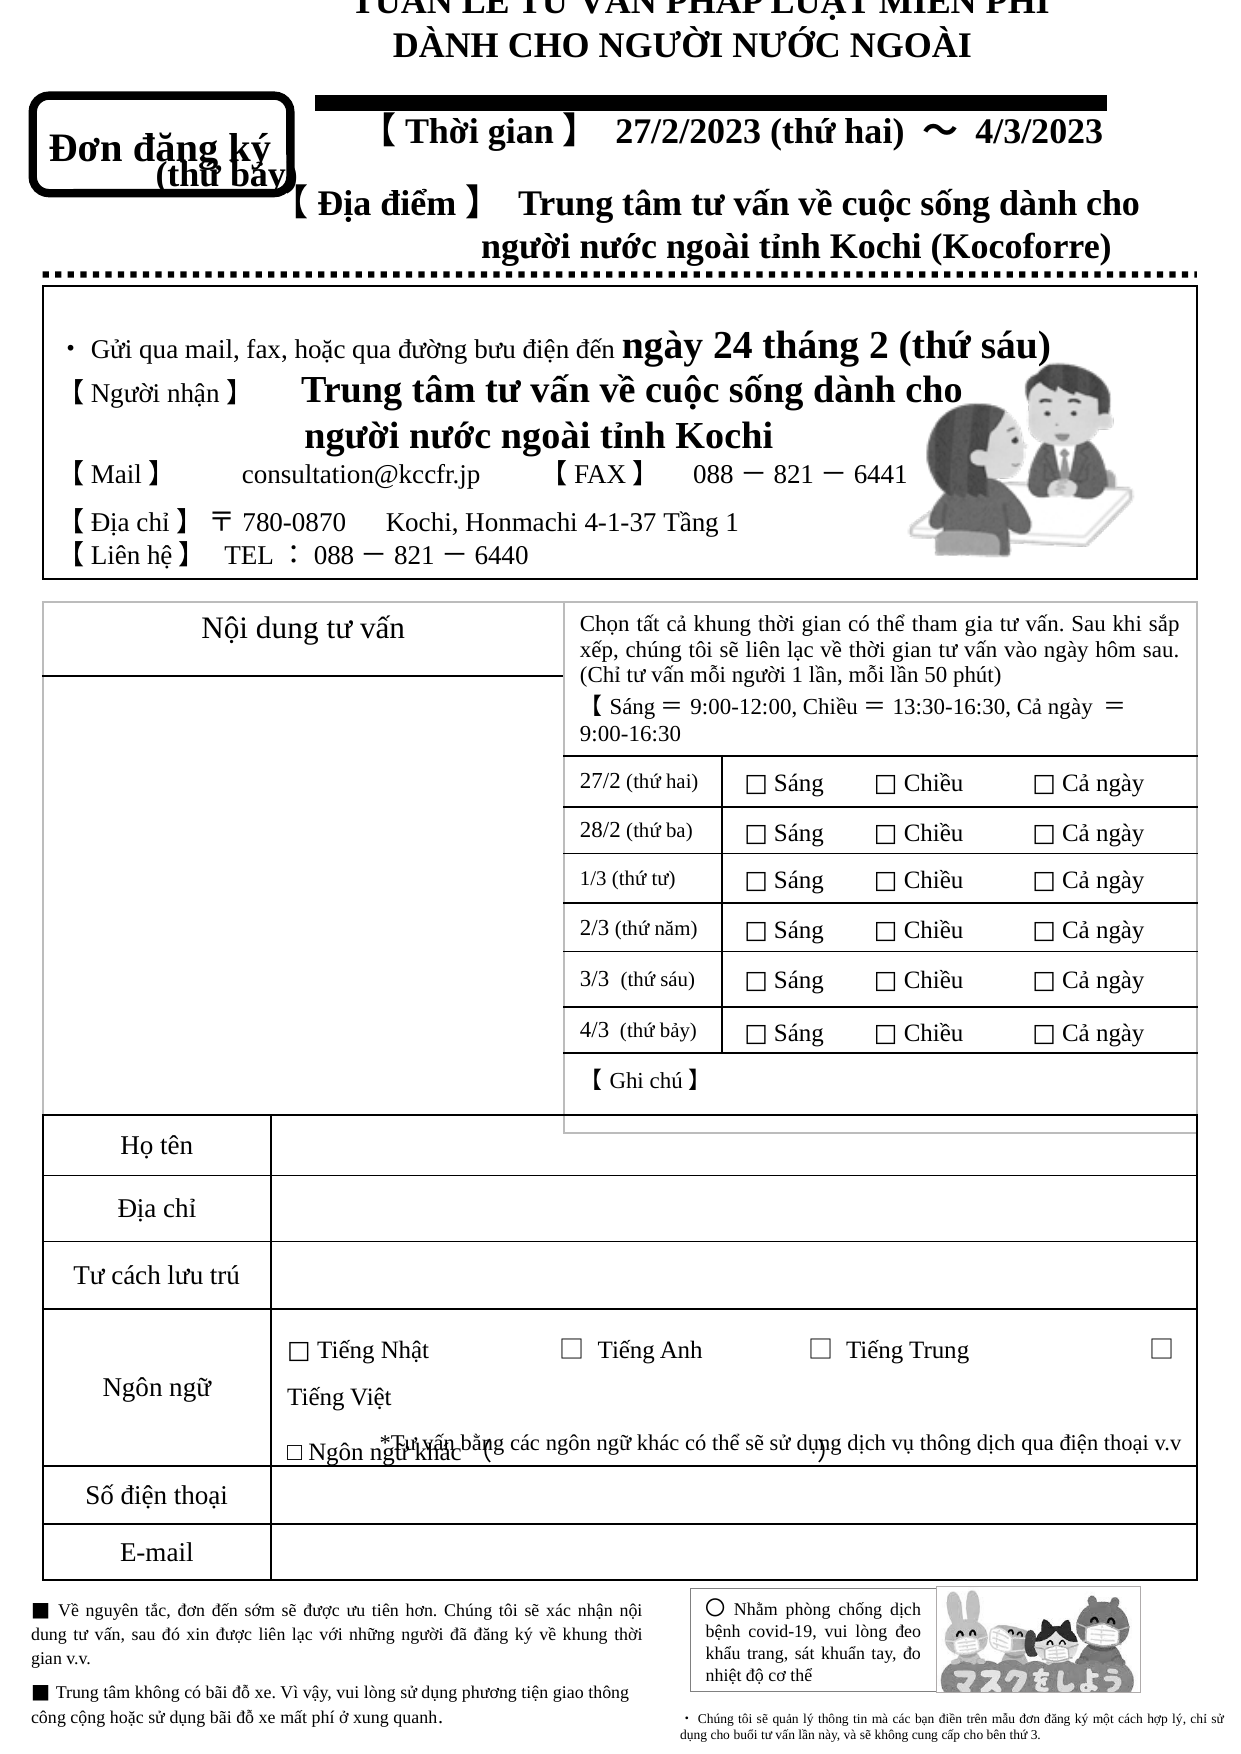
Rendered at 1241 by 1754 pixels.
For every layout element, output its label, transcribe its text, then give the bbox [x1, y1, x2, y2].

text_box 【Địa điểm】 Trung tâm tư vấn về cuộc sống dành cho người nước ngoài tỉnh Kochi (Kocoforre) [252, 172, 1170, 312]
table_cell 2/3 (thứ năm) [565, 904, 721, 951]
text_box 〇Nhằm phòng chống dịch bệnh covid-19, vui lòng đeo khẩu trang, sát khuẩn tay, đo nhiệt độ cơ thể [690, 1588, 936, 1692]
text_box ・Chúng tôi sẽ quản lý thông tin mà các bạn điền trên mẫu đơn đăng ký một cách hợp lý, chỉ sử dụng cho buổi tư vấn lần này, và sẽ không cung cấp cho bên thứ 3. [665, 1702, 1241, 1754]
table_cell □ Sáng □ Chiều □ Cả ngày [723, 808, 1196, 853]
text_box ・Gửi qua mail, fax, hoặc qua đường bưu điện đến ngày 24 tháng 2 (thứ sáu) 【Người nhận】 Trung tâm tư vấn về cuộc sống dành cho người nước ngoài tỉnh Kochi 【Mail】 consultation@kccfr.jp 【FAX】 088－821－6441 【Địa chỉ】 〒780-0870 Kochi, Honmachi 4-1-37 Tầng 1 【Liên hệ】 TEL：088－821－6440 [42, 285, 1198, 580]
table_cell [272, 1467, 1196, 1523]
table_cell Địa chỉ [44, 1176, 270, 1241]
table_cell [272, 1242, 1196, 1308]
table_cell □ Tiếng Nhật □ Tiếng Anh □ Tiếng Trung □ Tiếng Việt □ Ngôn ngữ khác（ ） [272, 1310, 1196, 1420]
table_cell 27/2 (thứ hai) [565, 757, 721, 806]
table_cell □ Sáng □ Chiều □ Cả ngày [723, 757, 1196, 806]
table_cell Tư cách lưu trú [44, 1242, 270, 1308]
table_cell 1/3 (thứ tư) [565, 854, 721, 902]
table_cell □ Sáng □ Chiều □ Cả ngày [723, 854, 1196, 902]
table_cell [272, 1176, 1196, 1241]
text_box *Tư vấn bằng các ngôn ngữ khác có thể sẽ sử dụng dịch vụ thông dịch qua điện thoại v.v [220, 1420, 1197, 1463]
text_box ■ Về nguyên tắc, đơn đến sớm sẽ được ưu tiên hơn. Chúng tôi sẽ xác nhận nội dung tư vấn, sau đó xin được liên lạc với những người đã đăng ký về khung thời gian v.v. [16, 1586, 659, 1676]
table_cell [272, 1525, 1196, 1579]
table_cell 4/3 (thứ bảy) [565, 1008, 721, 1052]
table_header Chọn tất cả khung thời gian có thể tham gia tư vấn. Sau khi sắp xếp, chúng tôi sẽ liên lạc về thời gian tư vấn vào ngày hôm sau. (Chỉ tư vấn mỗi người 1 lần, mỗi lần 50 phút) 【Sáng＝9:00-12:00, Chiều＝13:30-16:30, Cả ngày ＝9:00-16:30 [565, 603, 1196, 755]
table_cell Số điện thoại [44, 1467, 270, 1523]
table_cell 【Ghi chú】 [565, 1054, 1196, 1114]
text_box TUẦN LỄ TƯ VẤN PHÁP LUẬT MIỄN PHÍ DÀNH CHO NGƯỜI NƯỚC NGOÀI 【Thời gian】 27/2/2023 (thứ hai) ～ 4/3/2023 (thứ bảy) [140, 16, 1180, 156]
table_cell □ Sáng □ Chiều □ Cả ngày [723, 904, 1196, 951]
table_cell 28/2 (thứ ba) [565, 808, 721, 853]
table_header Nội dung tư vấn [44, 603, 563, 675]
picture [905, 360, 1141, 564]
picture [936, 1586, 1141, 1693]
text_box ■ Trung tâm không có bãi đỗ xe. Vì vậy, vui lòng sử dụng phương tiện giao thông công cộng hoặc sử dụng bãi đỗ xe mất phí ở xung quanh. [16, 1668, 658, 1735]
table_cell 3/3 (thứ sáu) [565, 952, 721, 1006]
table_cell □ Sáng □ Chiều □ Cả ngày [723, 952, 1196, 1006]
table_cell Ngôn ngữ [44, 1310, 270, 1465]
table_header Họ tên [44, 1116, 270, 1175]
table_cell E-mail [44, 1525, 270, 1579]
table_header [272, 1116, 1196, 1175]
text_box [31, 94, 292, 195]
table_cell [44, 677, 563, 1114]
table_cell □ Sáng □ Chiều □ Cả ngày [723, 1008, 1196, 1052]
